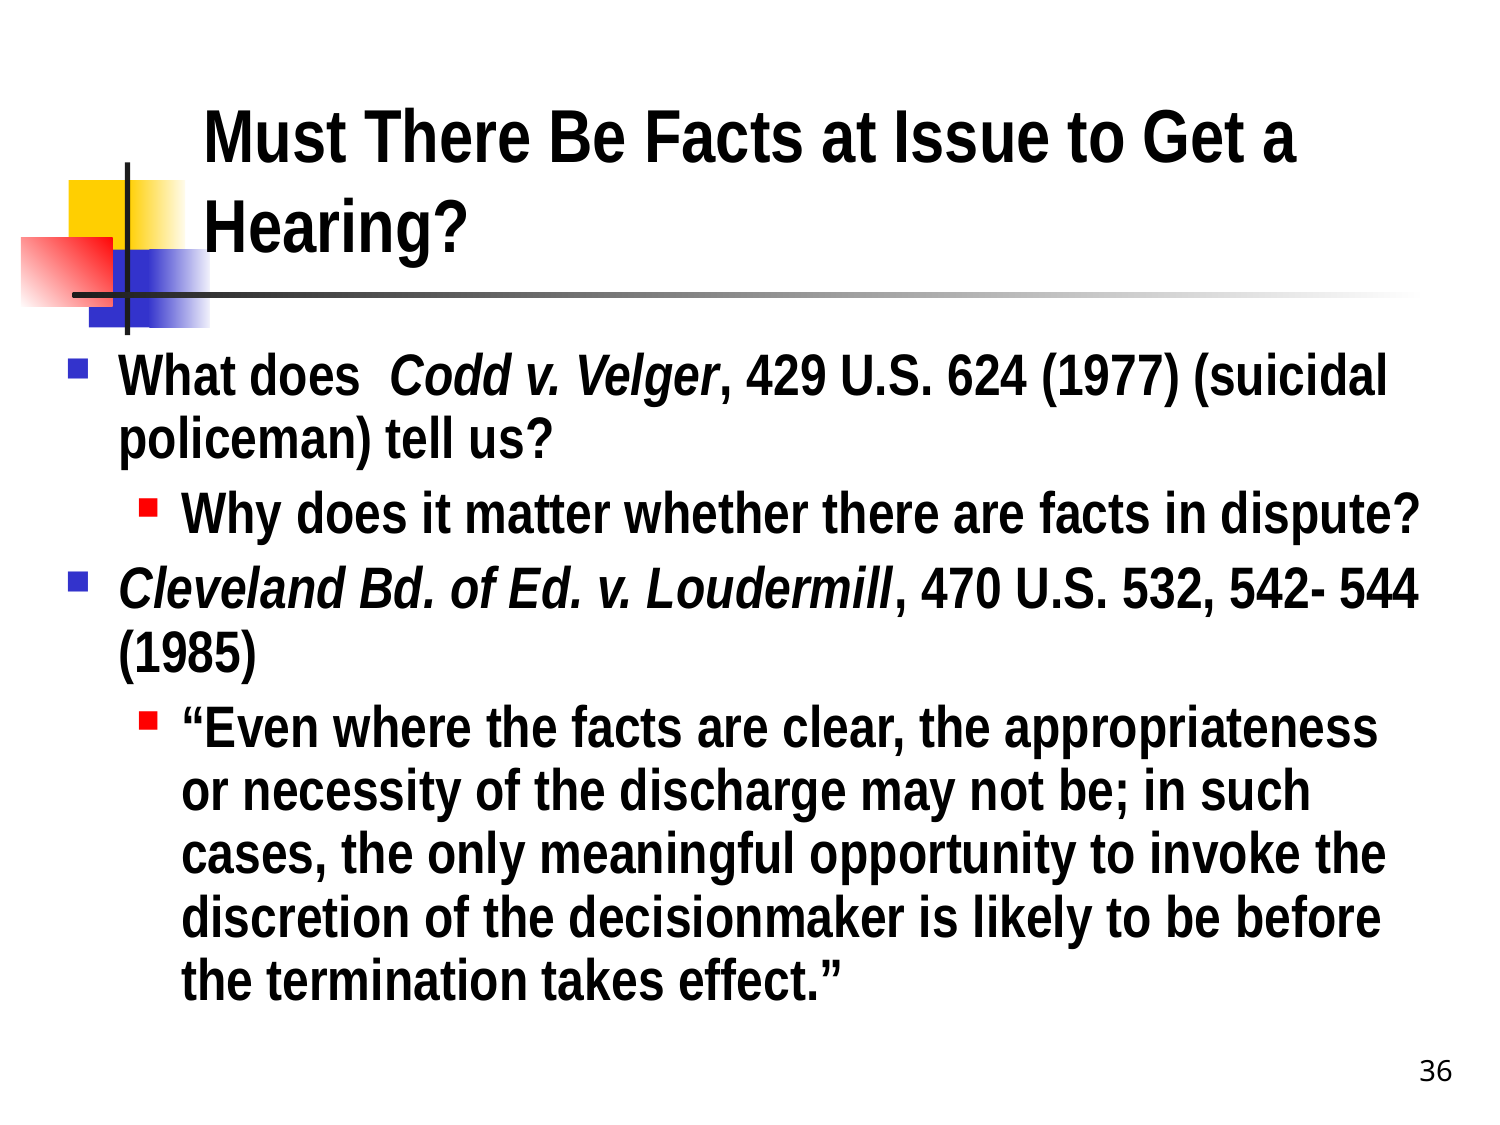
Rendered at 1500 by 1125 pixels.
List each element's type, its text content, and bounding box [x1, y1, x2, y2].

title Must There Be Facts at Issue to Get a Hearing? [188, 35, 1468, 275]
list What does Codd v. Velger, 429 U.S. 624 (1977) (suicidal policeman) tell us? Why does it matter whether there are facts in dispute? Cleveland Bd. of Ed. v. Loudermill, 470 U.S. 532, 542- 544 (1985) “Even where the facts are clear, the appropriateness or necessity of the discharge may not be; in such cases, the only meaningful opportunity to invoke the discretion of the decisionmaker is likely to be before the termination takes effect.” [50, 337, 1450, 1075]
slide_number 36 [1155, 1024, 1468, 1100]
